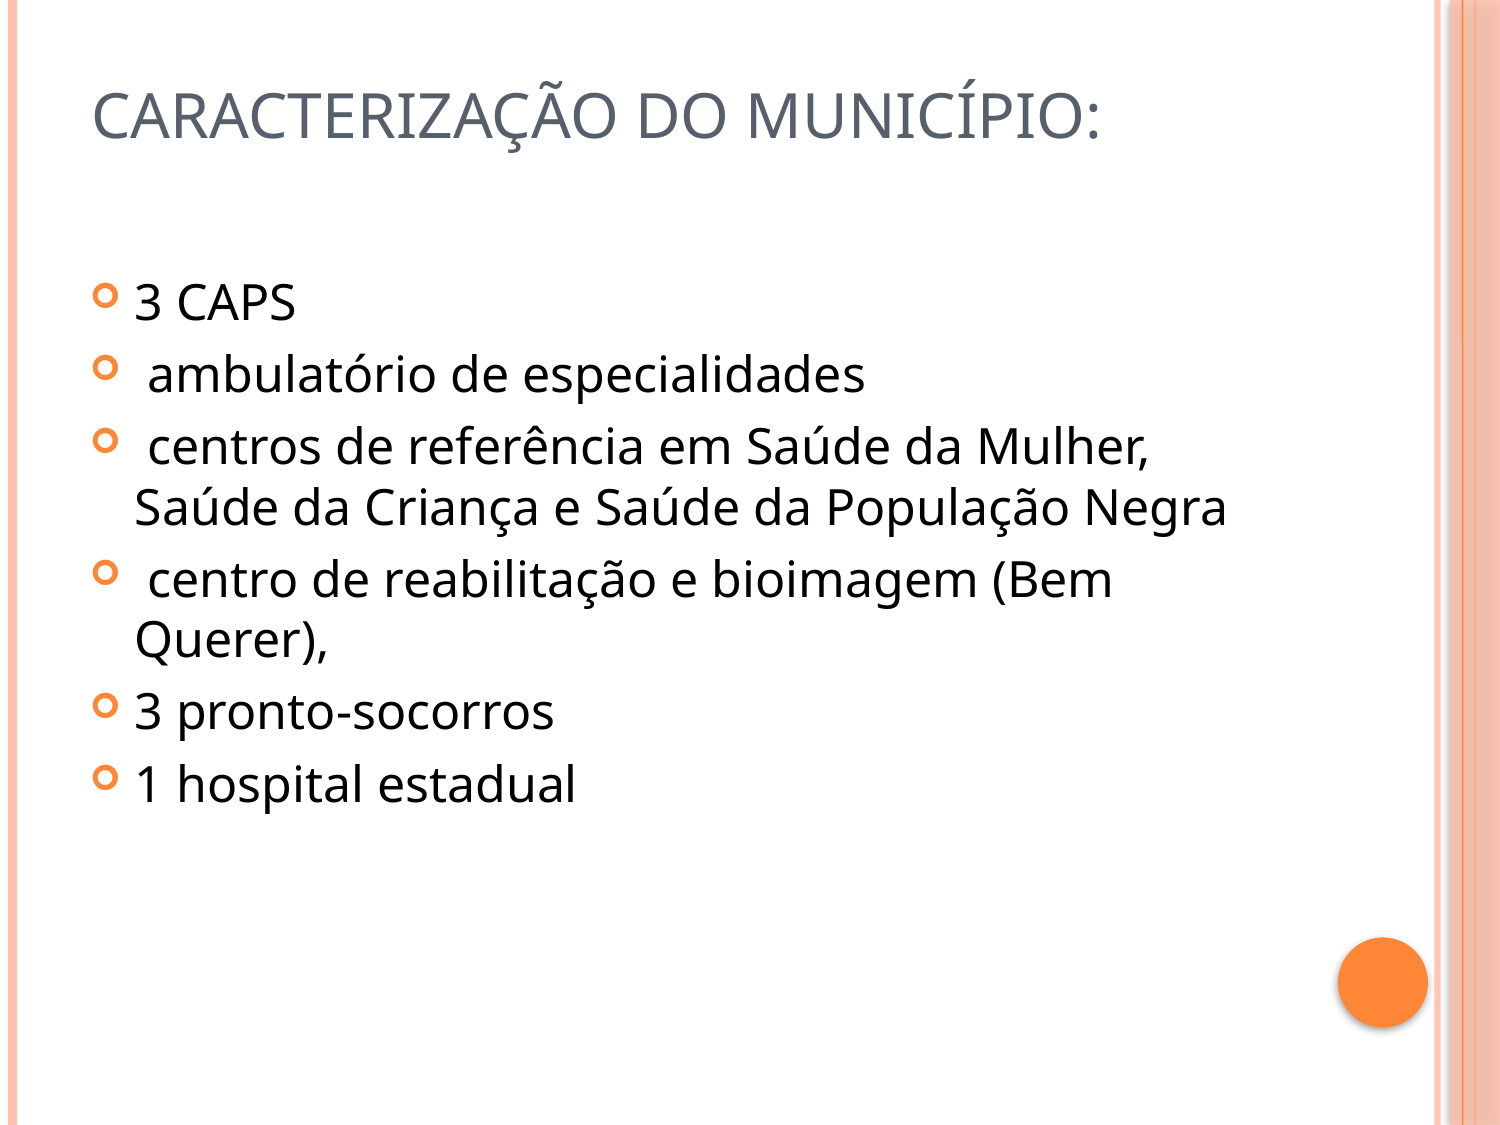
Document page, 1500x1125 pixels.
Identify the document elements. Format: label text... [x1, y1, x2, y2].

title CARACTERIZAÇÃO DO MUNICÍPIO: [76, 42, 1302, 159]
list 3 CAPS ambulatório de especialidades centros de referência em Saúde da Mulher, Saúde da Criança e Saúde da População Negra centro de reabilitação e bioimagem (Bem Querer), 3 pronto-socorros 1 hospital estadual [75, 262, 1300, 1062]
